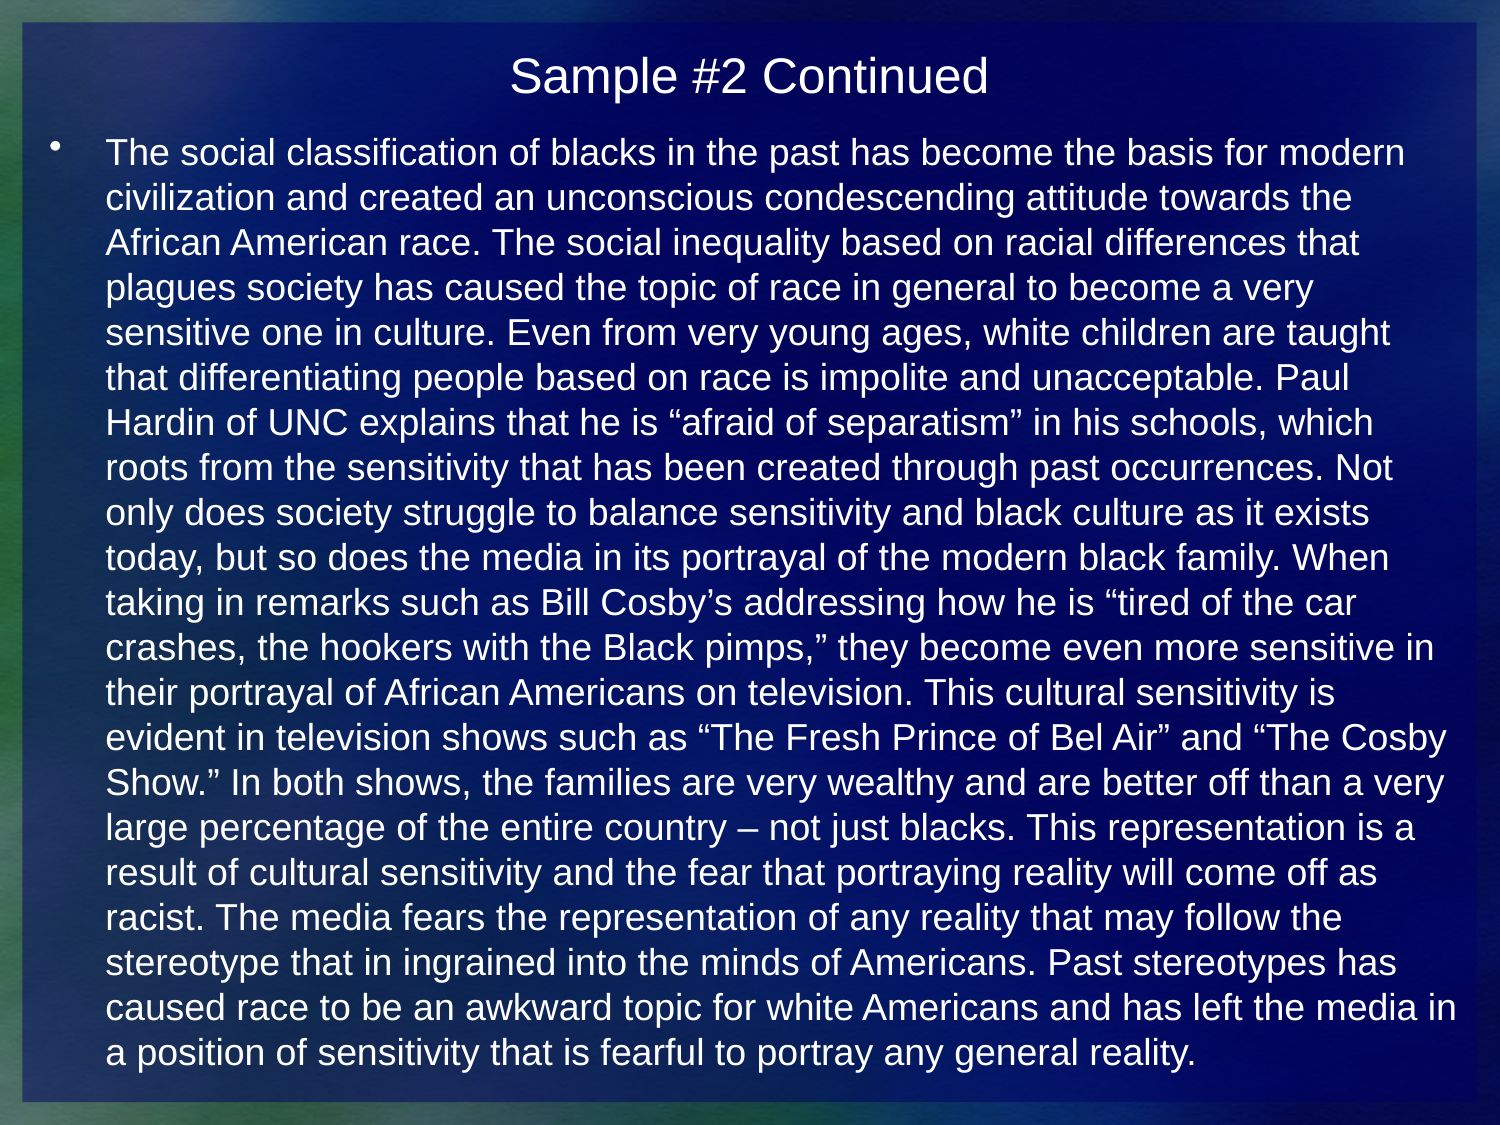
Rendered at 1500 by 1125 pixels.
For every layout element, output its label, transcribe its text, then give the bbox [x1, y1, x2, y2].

title Sample #2 Continued [74, 44, 1425, 112]
picture [0, 0, 1500, 1125]
list The social classification of blacks in the past has become the basis for modern civilization and created an unconscious condescending attitude towards the African American race. The social inequality based on racial differences that plagues society has caused the topic of race in general to become a very sensitive one in culture. Even from very young ages, white children are taught that differentiating people based on race is impolite and unacceptable. Paul Hardin of UNC explains that he is “afraid of separatism” in his schools, which roots from the sensitivity that has been created through past occurrences. Not only does society struggle to balance sensitivity and black culture as it exists today, but so does the media in its portrayal of the modern black family. When taking in remarks such as Bill Cosby’s addressing how he is “tired of the car crashes, the hookers with the Black pimps,” they become even more sensitive in their portrayal of African Americans on television. This cultural sensitivity is evident in television shows such as “The Fresh Prince of Bel Air” and “The Cosby Show.” In both shows, the families are very wealthy and are better off than a very large percentage of the entire country – not just blacks. This representation is a result of cultural sensitivity and the fear that portraying reality will come off as racist. The media fears the representation of any reality that may follow the stereotype that in ingrained into the minds of Americans. Past stereotypes has caused race to be an awkward topic for white Americans and has left the media in a position of sensitivity that is fearful to portray any general reality. [33, 120, 1473, 1085]
